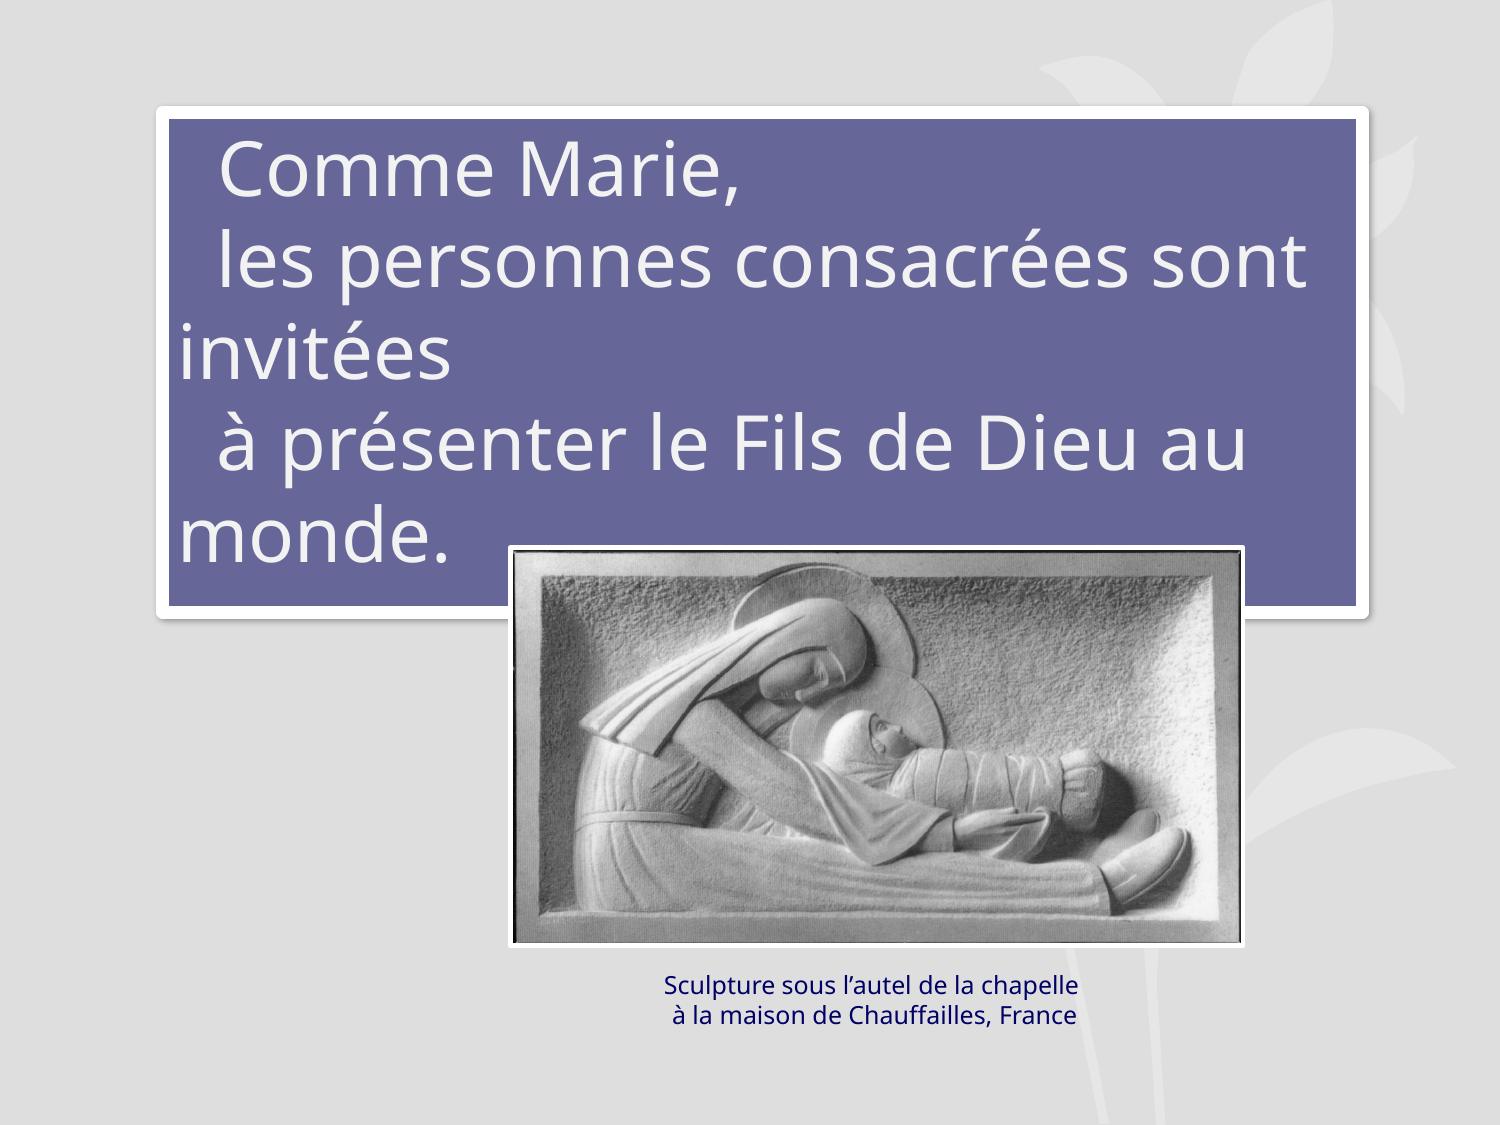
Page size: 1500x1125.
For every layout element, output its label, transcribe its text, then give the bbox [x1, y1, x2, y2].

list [512, 549, 1241, 944]
text_box Sculpture sous l’autel de la chapelle à la maison de Chauffailles, France [512, 962, 1238, 1038]
title Comme Marie, les personnes consacrées sont invitées à présenter le Fils de Dieu au monde. [160, 110, 1365, 615]
